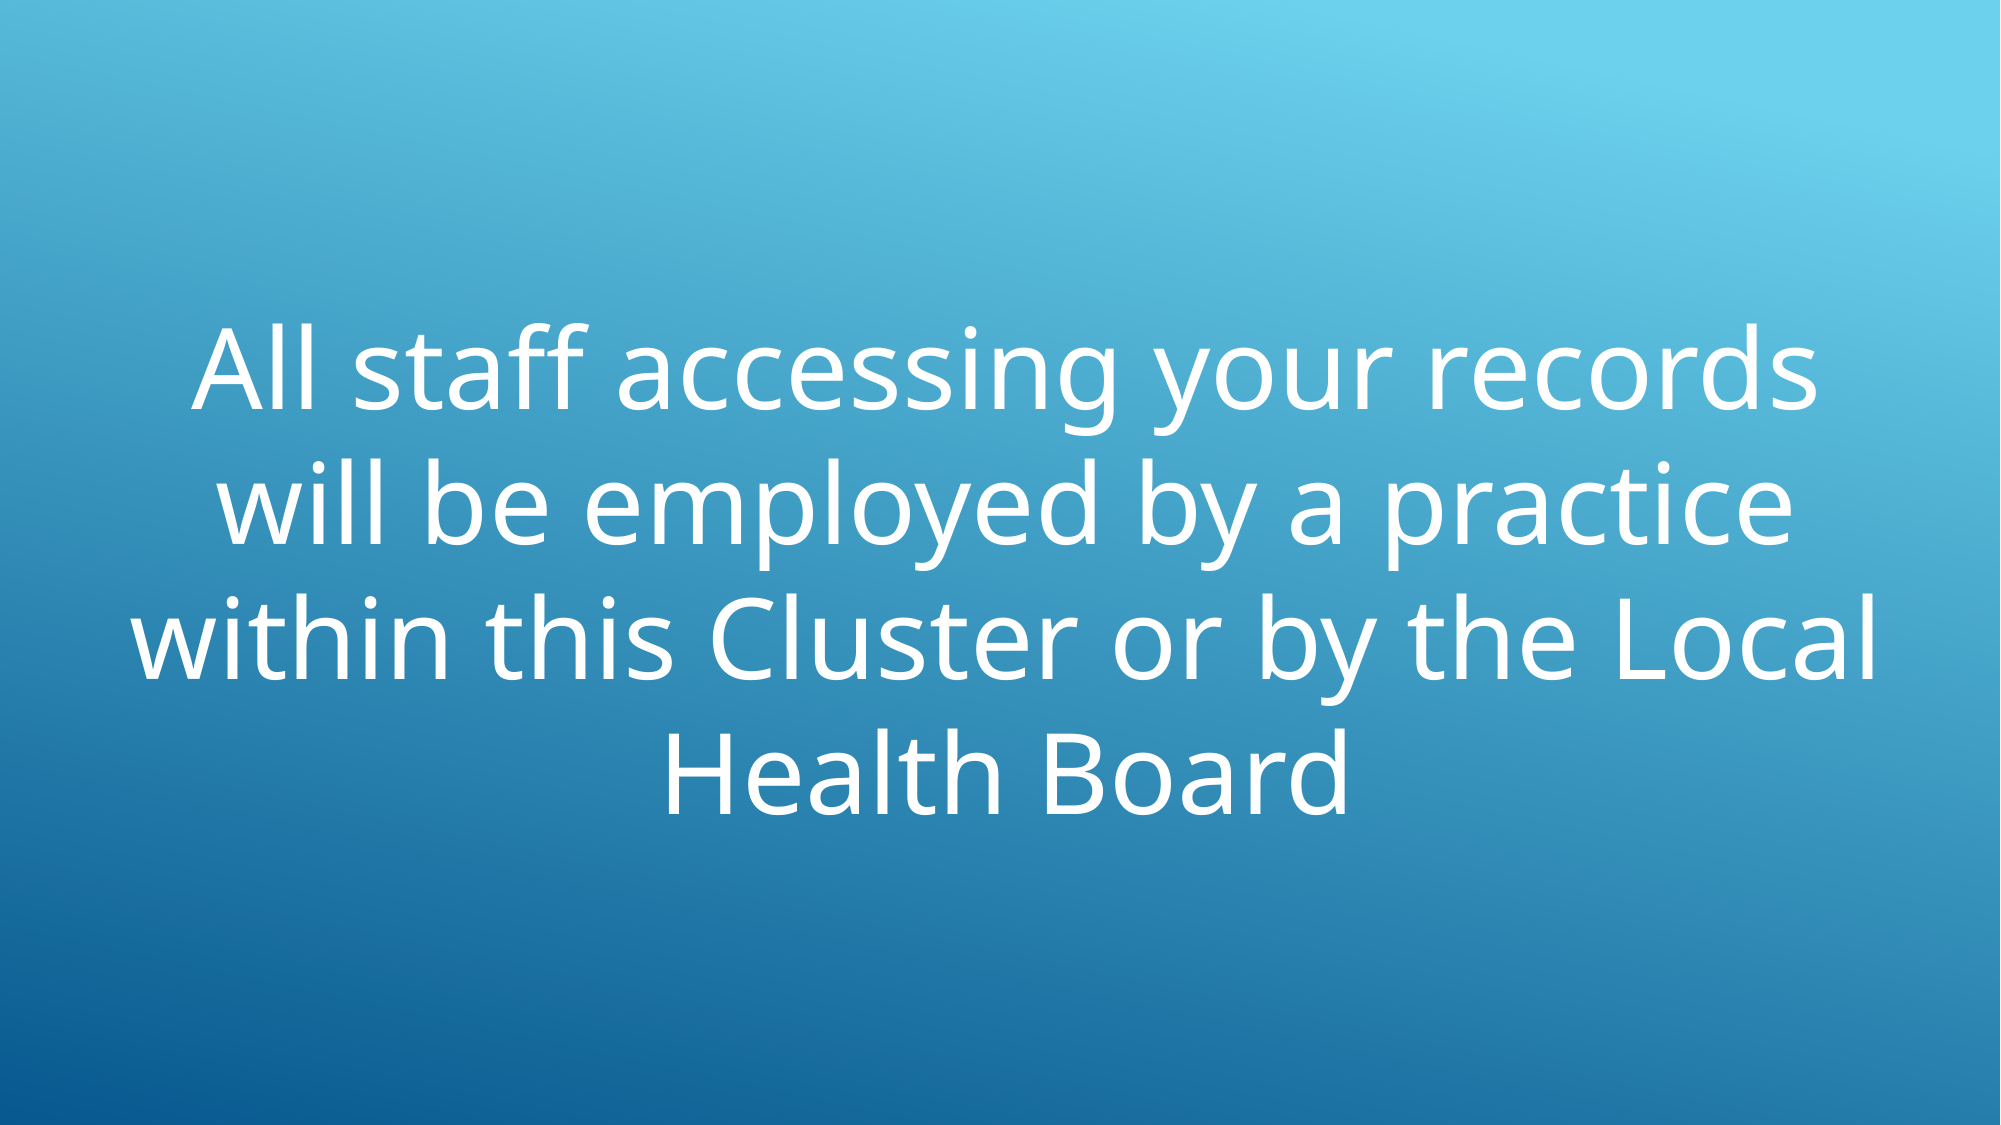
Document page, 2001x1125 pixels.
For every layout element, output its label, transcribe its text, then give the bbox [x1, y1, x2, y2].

list All staff accessing your records will be employed by a practice within this Cluster or by the Local Health Board [112, 440, 1902, 523]
